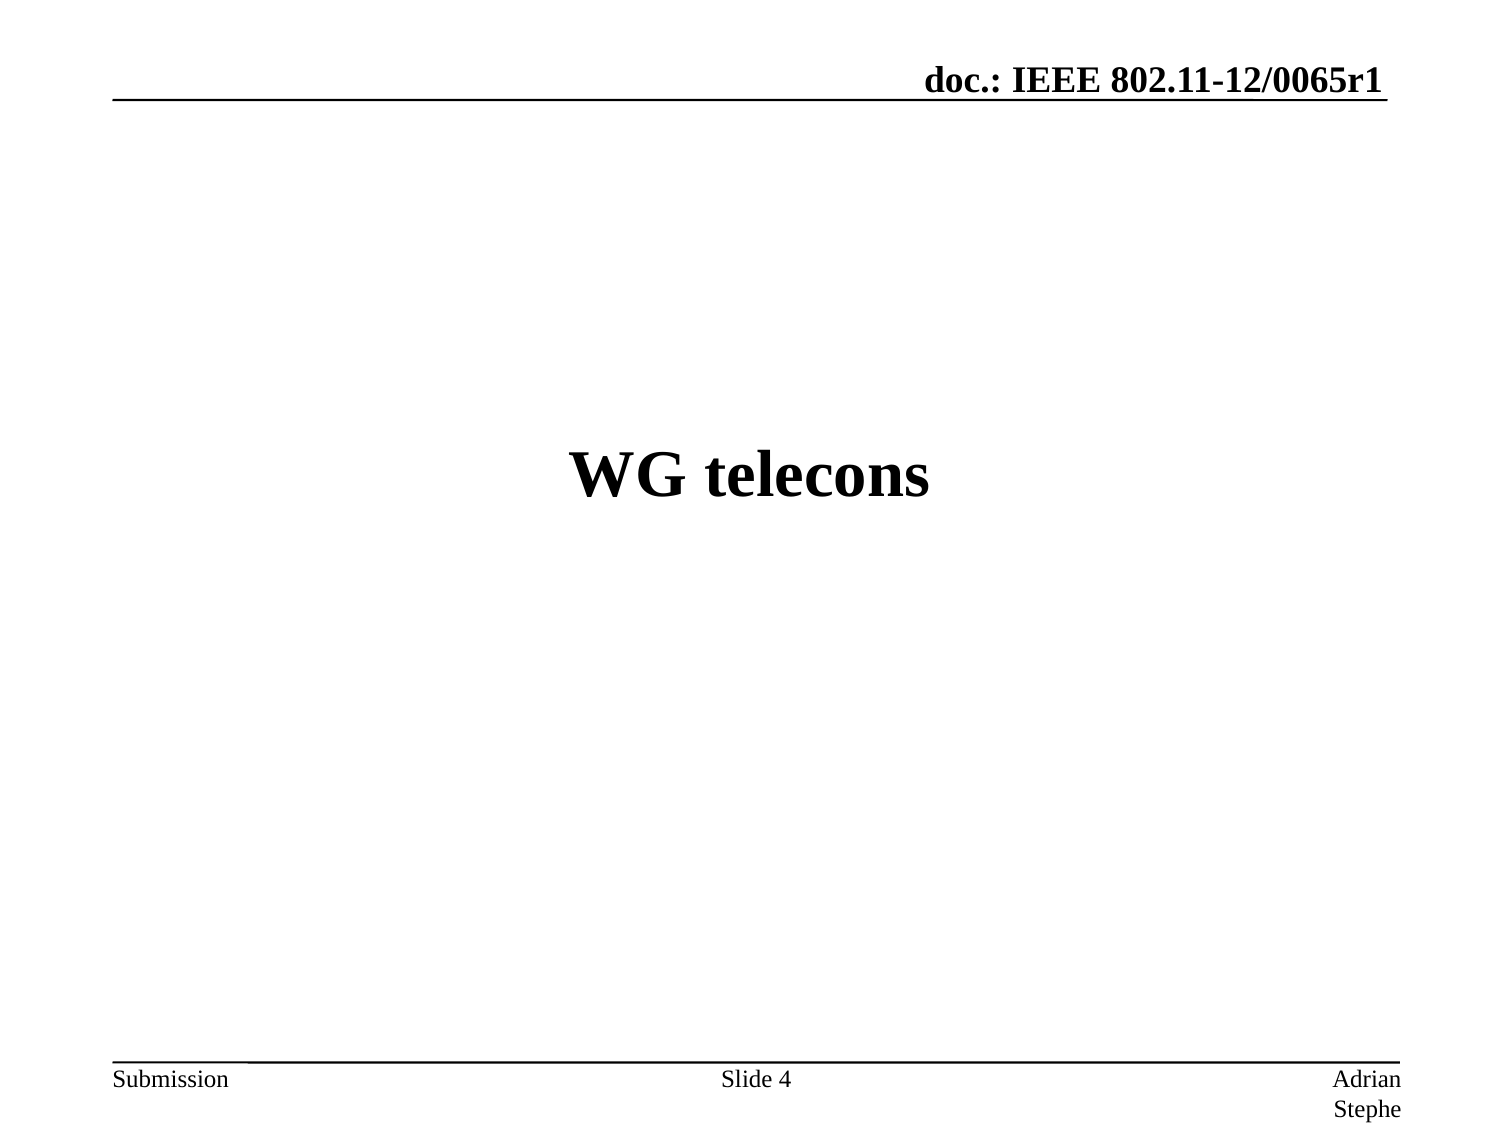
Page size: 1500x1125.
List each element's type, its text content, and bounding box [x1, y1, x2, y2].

title WG telecons [112, 349, 1388, 591]
footer Adrian Stephens, Intel Corporation [1324, 1061, 1402, 1093]
slide_number Slide 4 [712, 1061, 800, 1093]
